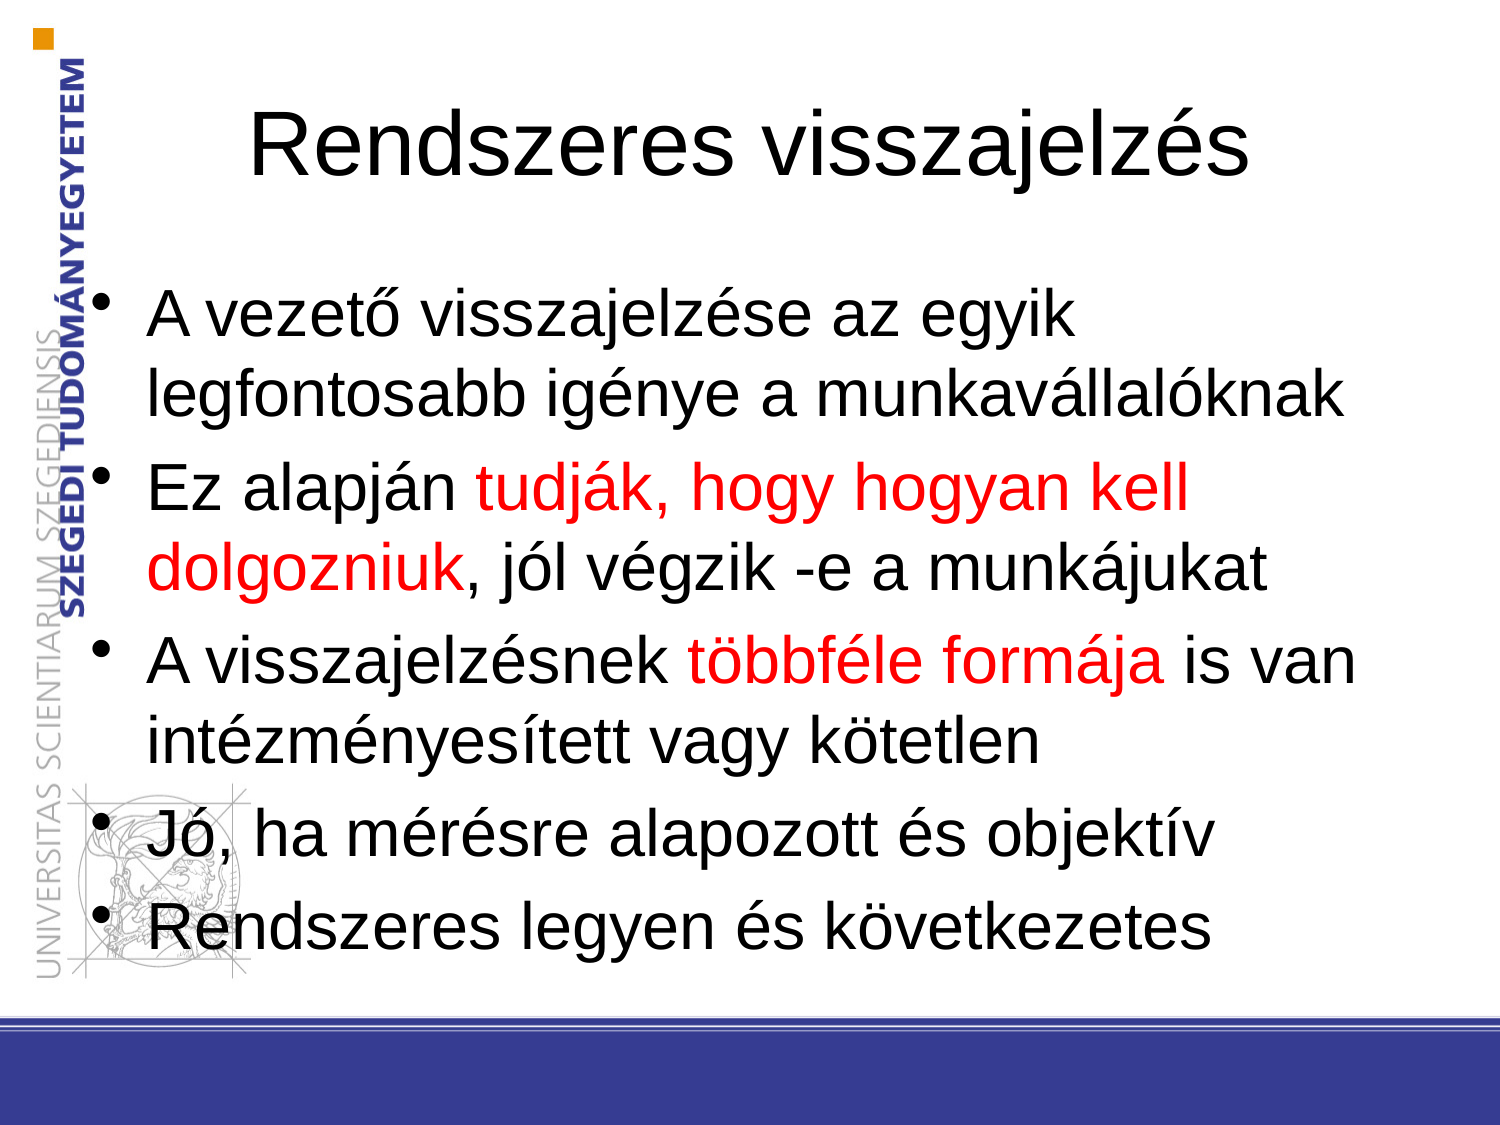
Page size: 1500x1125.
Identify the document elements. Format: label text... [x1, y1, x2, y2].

list A vezető visszajelzése az egyik legfontosabb igénye a munkavállalóknak Ez alapján tudják, hogy hogyan kell dolgozniuk, jól végzik -e a munkájukat A visszajelzésnek többféle formája is van intézményesített vagy kötetlen Jó, ha mérésre alapozott és objektív Rendszeres legyen és következetes [75, 262, 1425, 1005]
picture [0, 0, 1500, 1125]
title Rendszeres visszajelzés [75, 45, 1425, 233]
